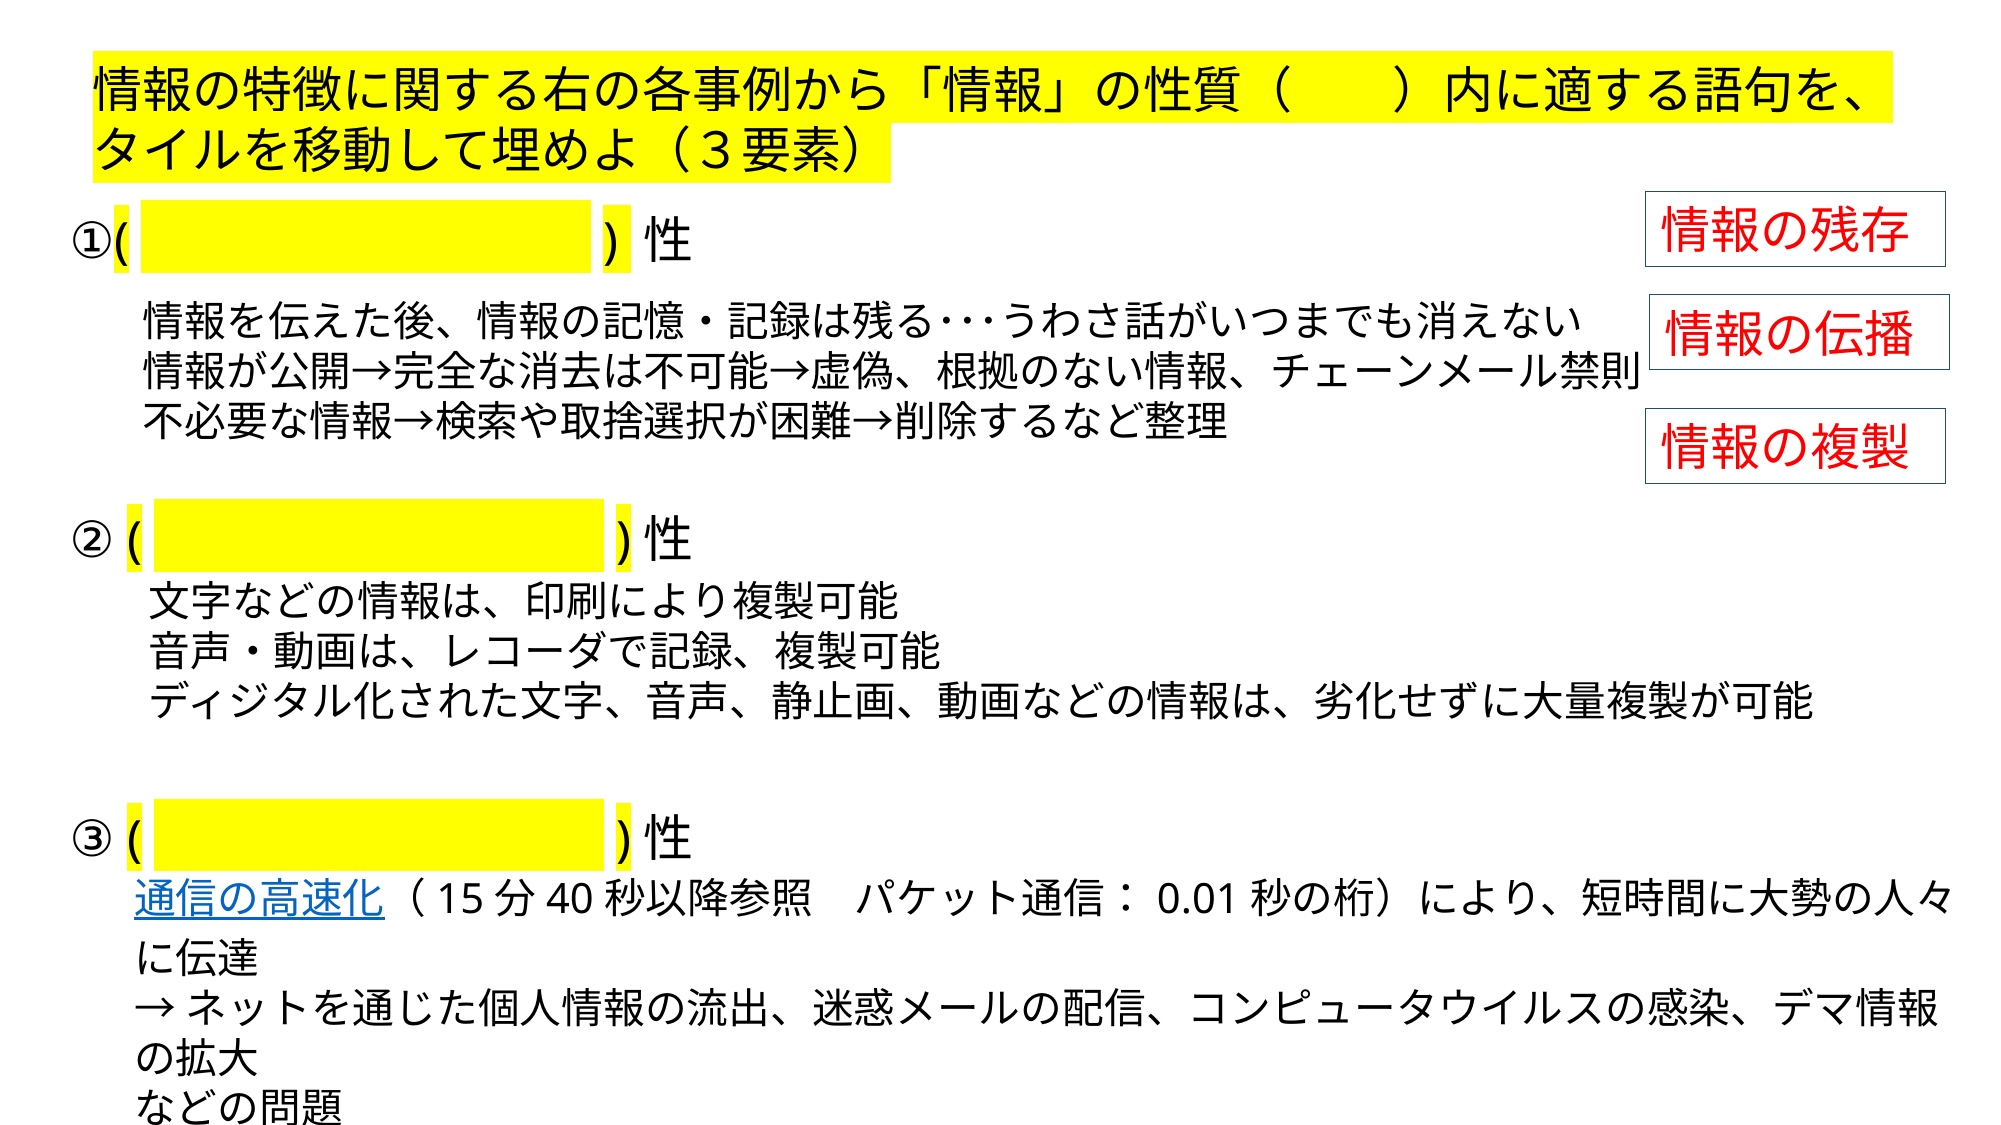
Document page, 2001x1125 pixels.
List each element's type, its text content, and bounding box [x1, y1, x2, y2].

text_box 情報の特徴に関する右の各事例から「情報」の性質（ ）内に適する語句を、タイルを移動して埋めよ（３要素） [78, 51, 1919, 187]
text_box 情報を伝えた後、情報の記憶・記録は残る･･･うわさ話がいつまでも消えない 情報が公開→完全な消去は不可能→虚偽、根拠のない情報、チェーンメール禁則 不必要な情報→検索や取捨選択が困難→削除するなど整理 [128, 287, 1873, 452]
text_box 文字などの情報は、印刷により複製可能 音声・動画は、レコーダで記録、複製可能 ディジタル化された文字、音声、静止画、動画などの情報は、劣化せずに大量複製が可能 [133, 567, 1857, 733]
text_box 情報の残存 [1645, 191, 1946, 267]
list ①( ) 性 ② ( )性 ③ ( )性 [54, 207, 1840, 1125]
text_box 情報の複製 [1645, 408, 1946, 484]
text_box 情報の伝播 [1649, 294, 1950, 370]
text_box 通信の高速化（15分40秒以降参照 パケット通信：0.01秒の桁）により、短時間に大勢の人々に伝達 →ネットを通じた個人情報の流出、迷惑メールの配信、コンピュータウイルスの感染、デマ情報の拡大 などの問題 発信情報の吟味、ウイルス対策ソフト導入・最新の定義ファイルに更新の必要性 [119, 864, 1979, 1125]
